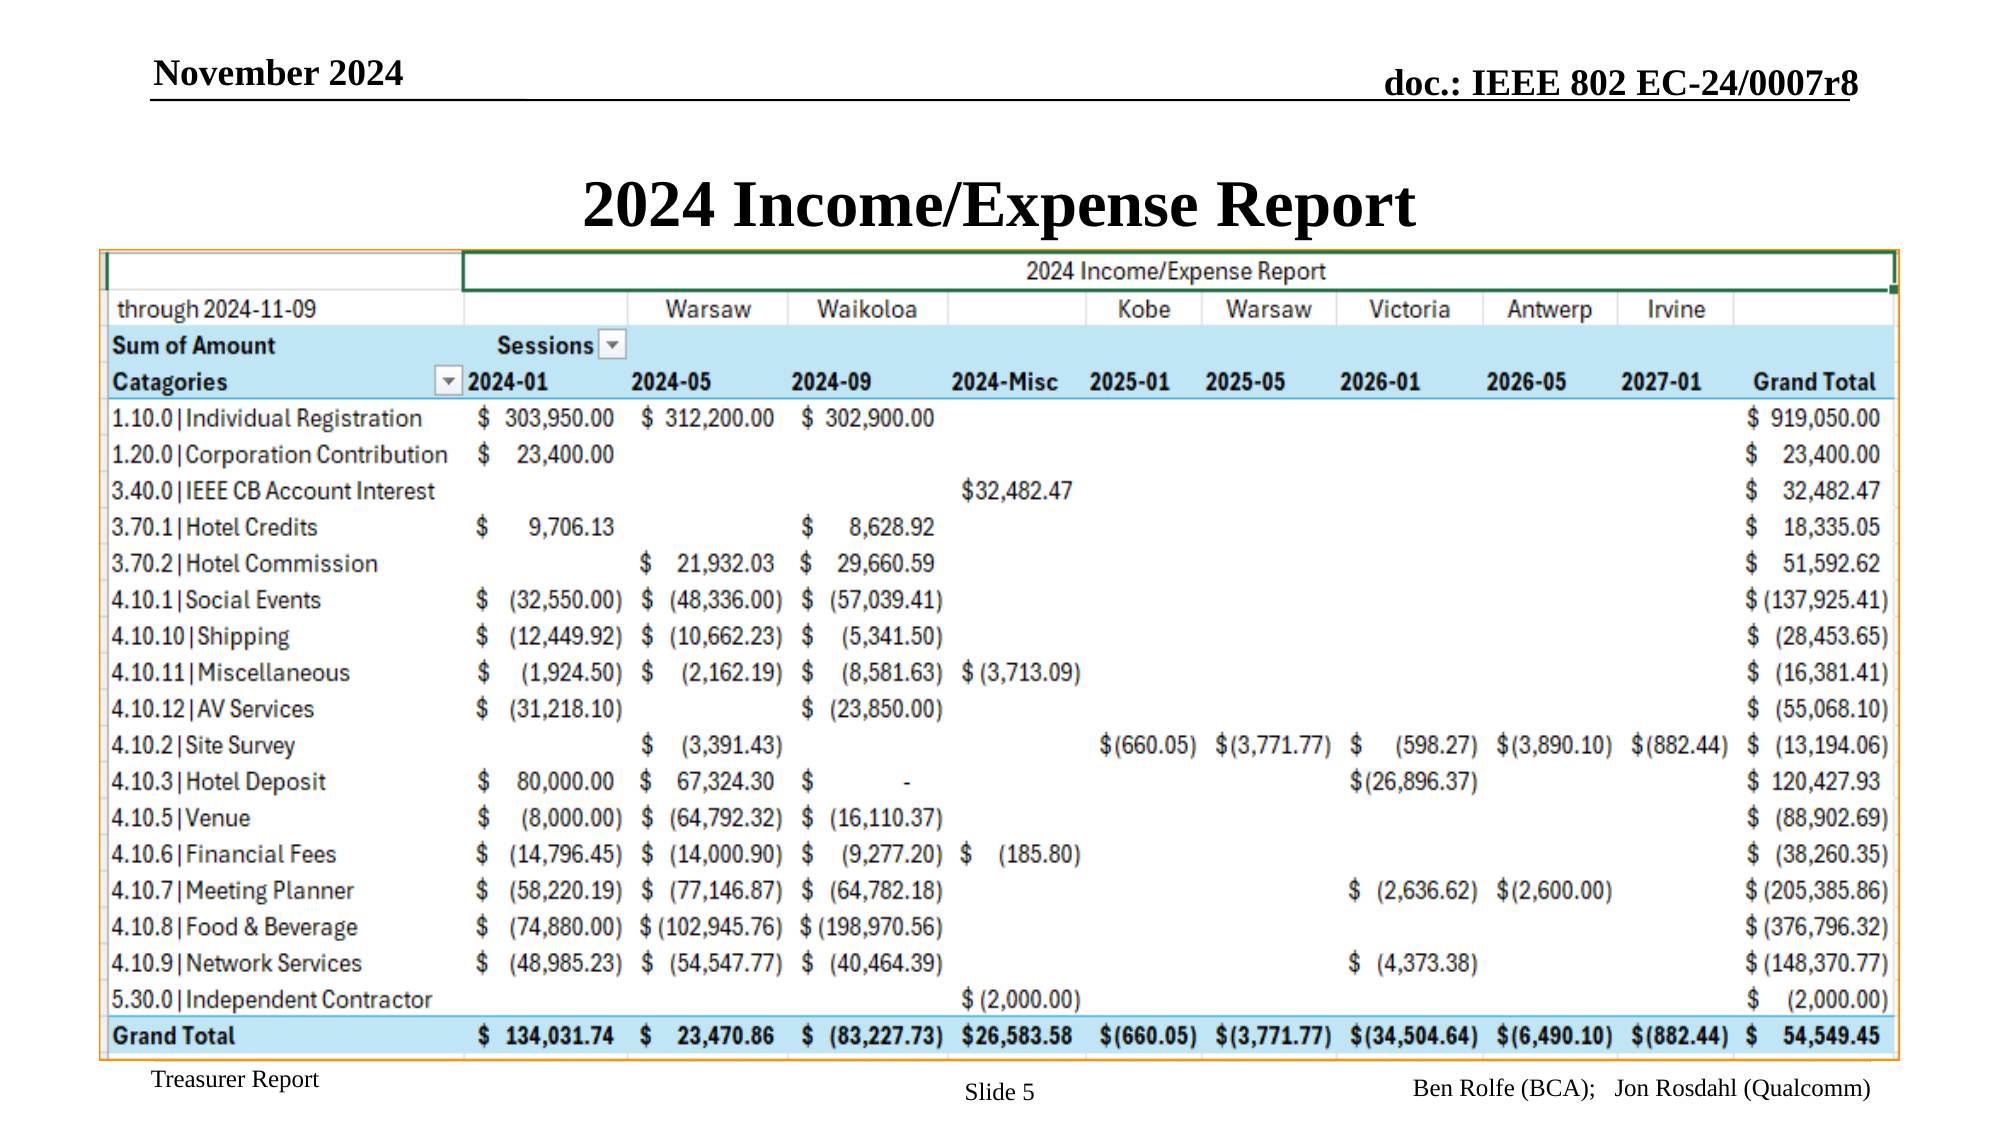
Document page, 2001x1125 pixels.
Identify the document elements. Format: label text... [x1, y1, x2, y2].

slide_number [153, 48, 564, 94]
slide_number Slide 5 [943, 1075, 1057, 1118]
footer Ben Rolfe (BCA); Jon Rosdahl (Qualcomm) [1174, 1074, 1872, 1105]
picture [99, 249, 1901, 1061]
title 2024 Income/Expense Report [149, 112, 1850, 246]
